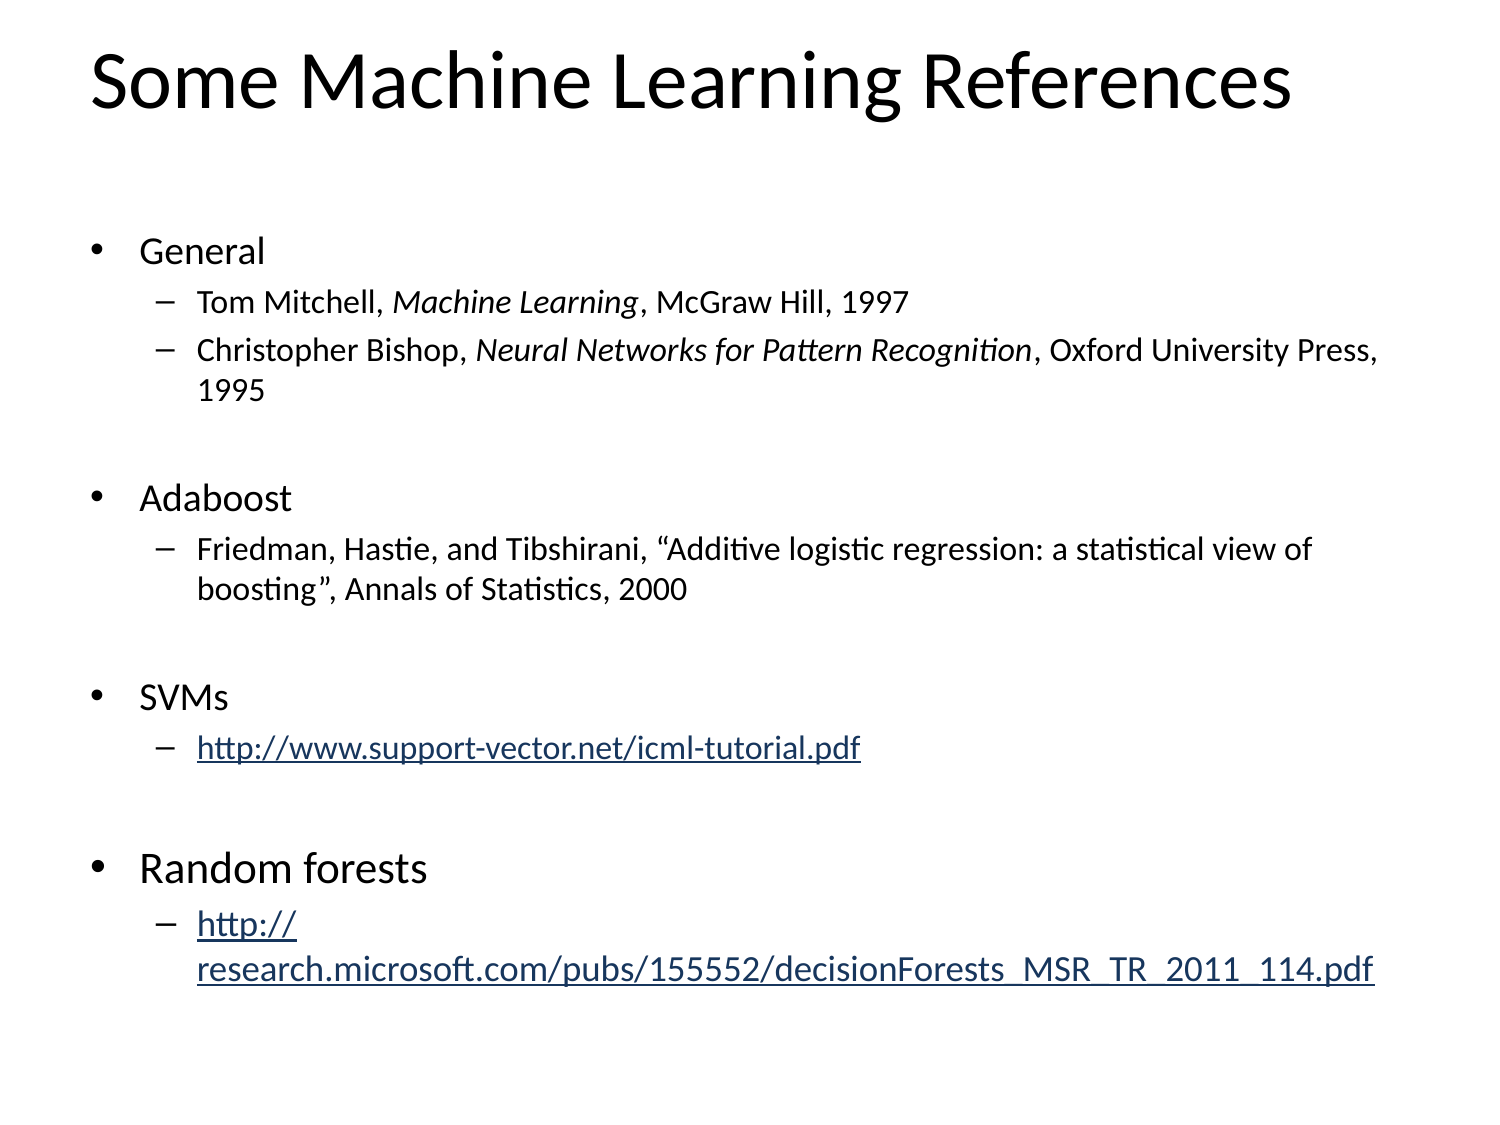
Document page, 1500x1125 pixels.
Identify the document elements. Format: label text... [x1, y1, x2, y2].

title Some Machine Learning References [75, 0, 1425, 150]
list General Tom Mitchell, Machine Learning, McGraw Hill, 1997 Christopher Bishop, Neural Networks for Pattern Recognition, Oxford University Press, 1995 Adaboost Friedman, Hastie, and Tibshirani, “Additive logistic regression: a statistical view of boosting”, Annals of Statistics, 2000 SVMs http://www.support-vector.net/icml-tutorial.pdf Random forests http://research.microsoft.com/pubs/155552/decisionForests_MSR_TR_2011_114.pdf [75, 162, 1425, 1005]
